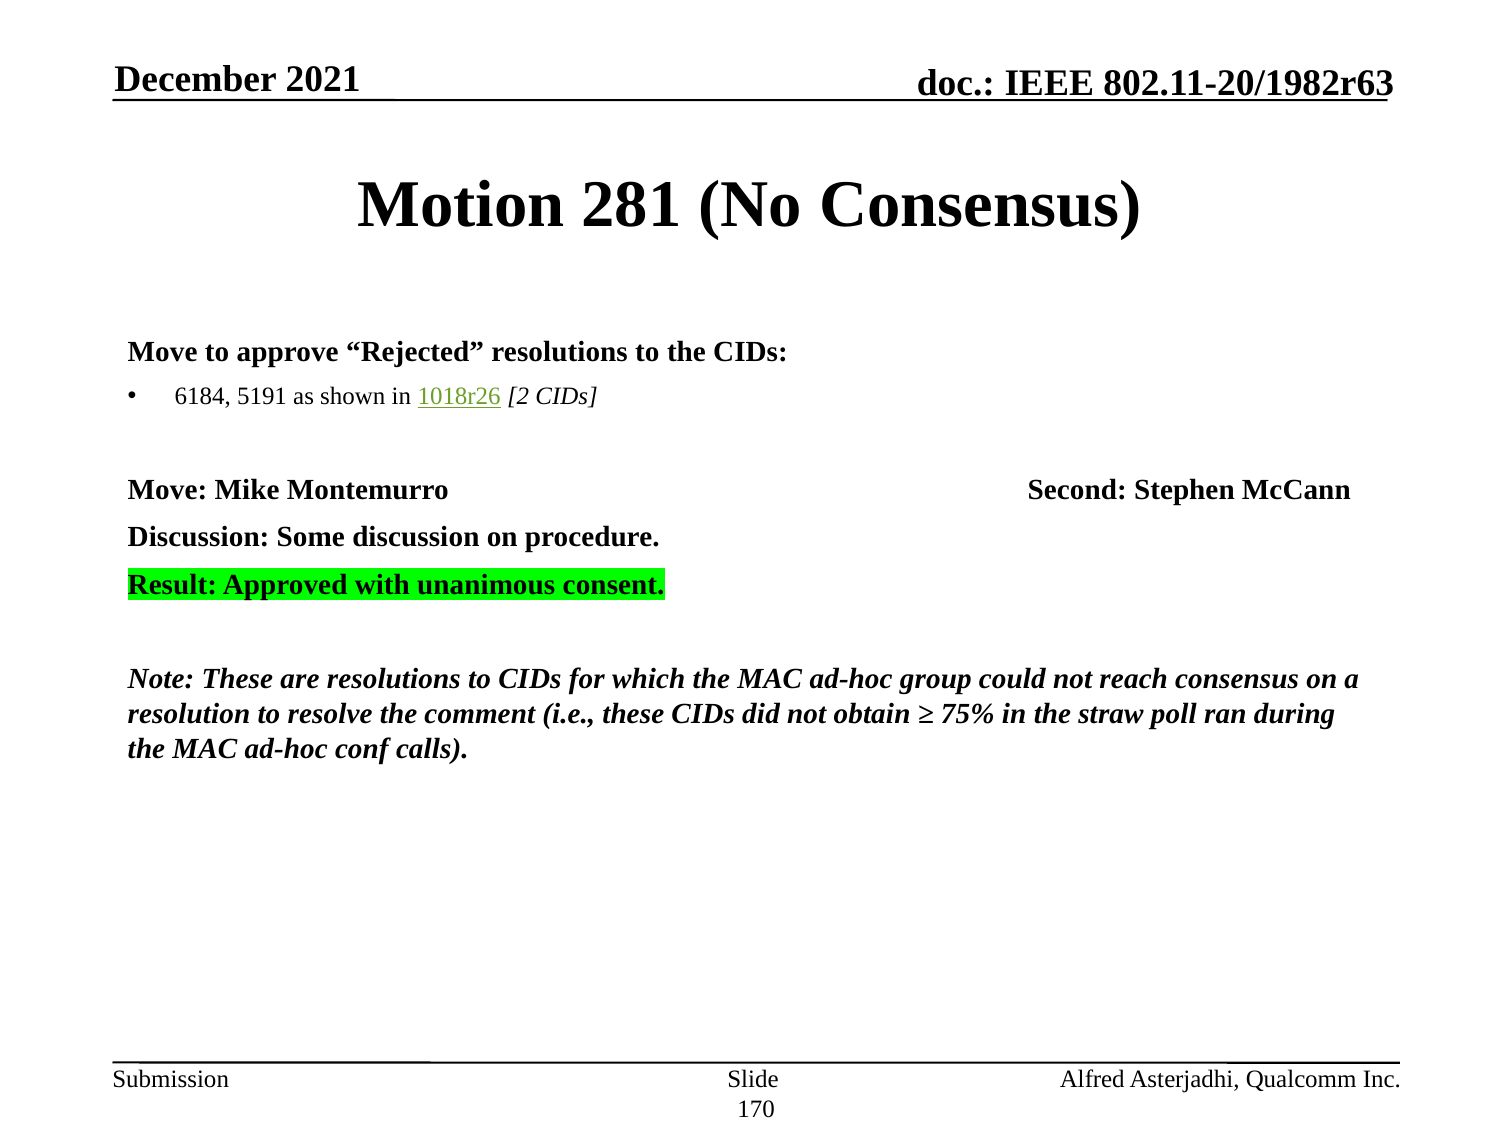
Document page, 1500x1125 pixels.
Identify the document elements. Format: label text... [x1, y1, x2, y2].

footer Alfred Asterjadhi, Qualcomm Inc. [878, 1061, 1402, 1093]
slide_number Slide 170 [712, 1061, 800, 1123]
title Motion 281 (No Consensus) [112, 112, 1388, 288]
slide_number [114, 54, 423, 100]
list Move to approve “Rejected” resolutions to the CIDs: 6184, 5191 as shown in 1018r26 [2 CIDs] Move: Mike Montemurro Second: Stephen McCann Discussion: Some discussion on procedure. Result: Approved with unanimous consent. Note: These are resolutions to CIDs for which the MAC ad-hoc group could not reach consensus on a resolution to resolve the comment (i.e., these CIDs did not obtain ≥ 75% in the straw poll ran during the MAC ad-hoc conf calls). [112, 324, 1388, 1063]
